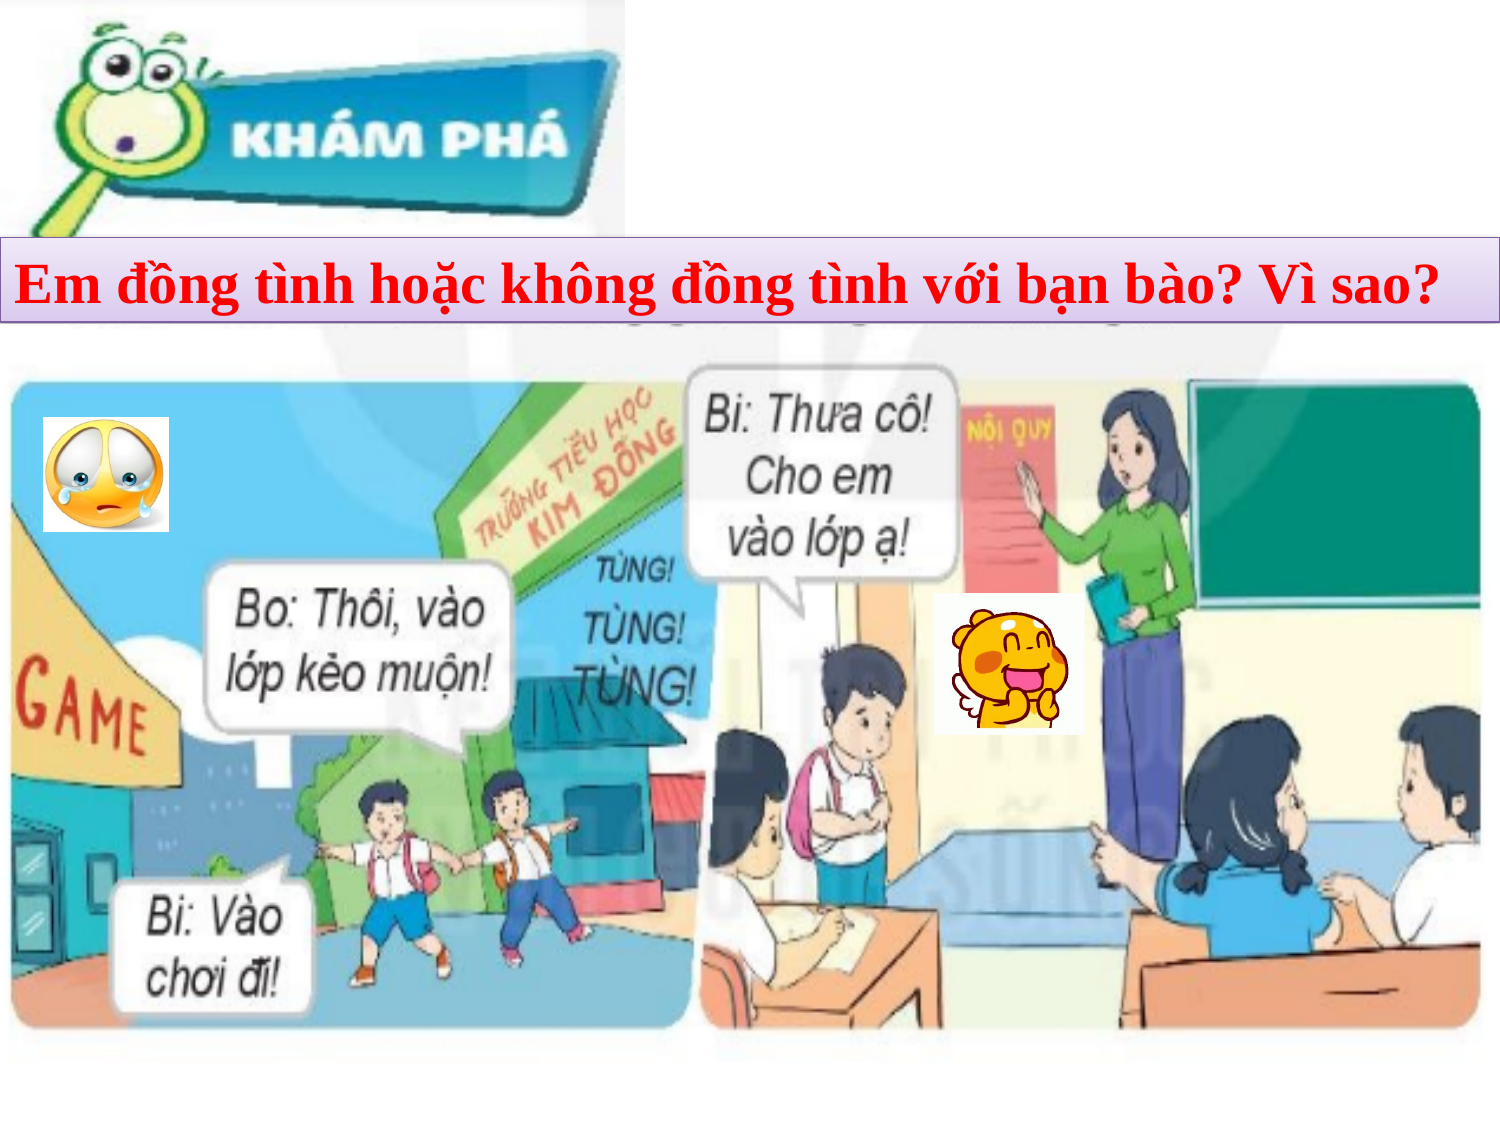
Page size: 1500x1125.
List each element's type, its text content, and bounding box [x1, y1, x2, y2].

picture [0, 0, 626, 251]
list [934, 593, 1085, 735]
text_box Em đồng tình hoặc không đồng tình với bạn bào? Vì sao? [0, 237, 1500, 323]
picture [0, 324, 1500, 1063]
